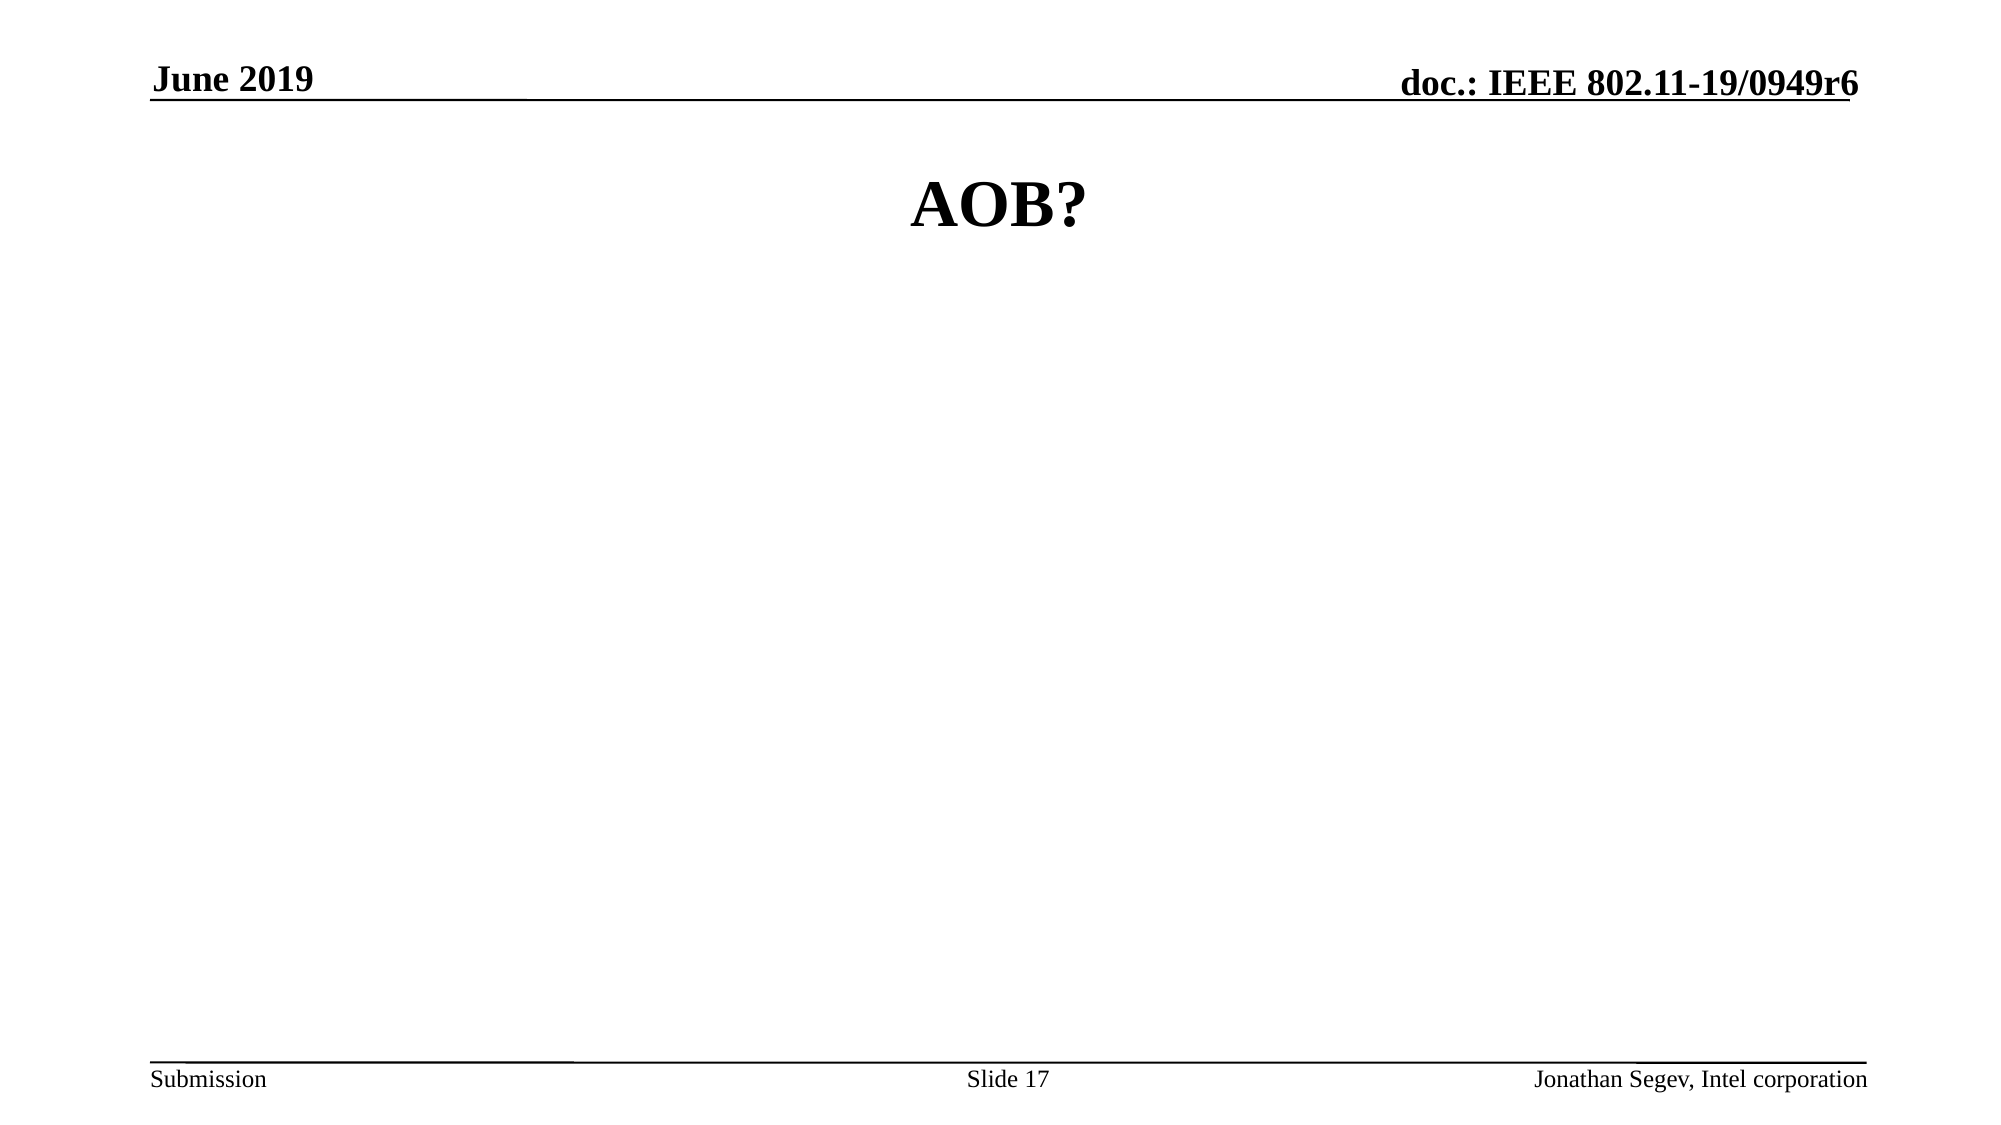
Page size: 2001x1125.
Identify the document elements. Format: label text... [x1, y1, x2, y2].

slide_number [152, 54, 563, 100]
slide_number Slide 17 [950, 1061, 1067, 1123]
title AOB? [149, 112, 1850, 288]
footer Jonathan Segev, Intel corporation [1171, 1061, 1869, 1093]
